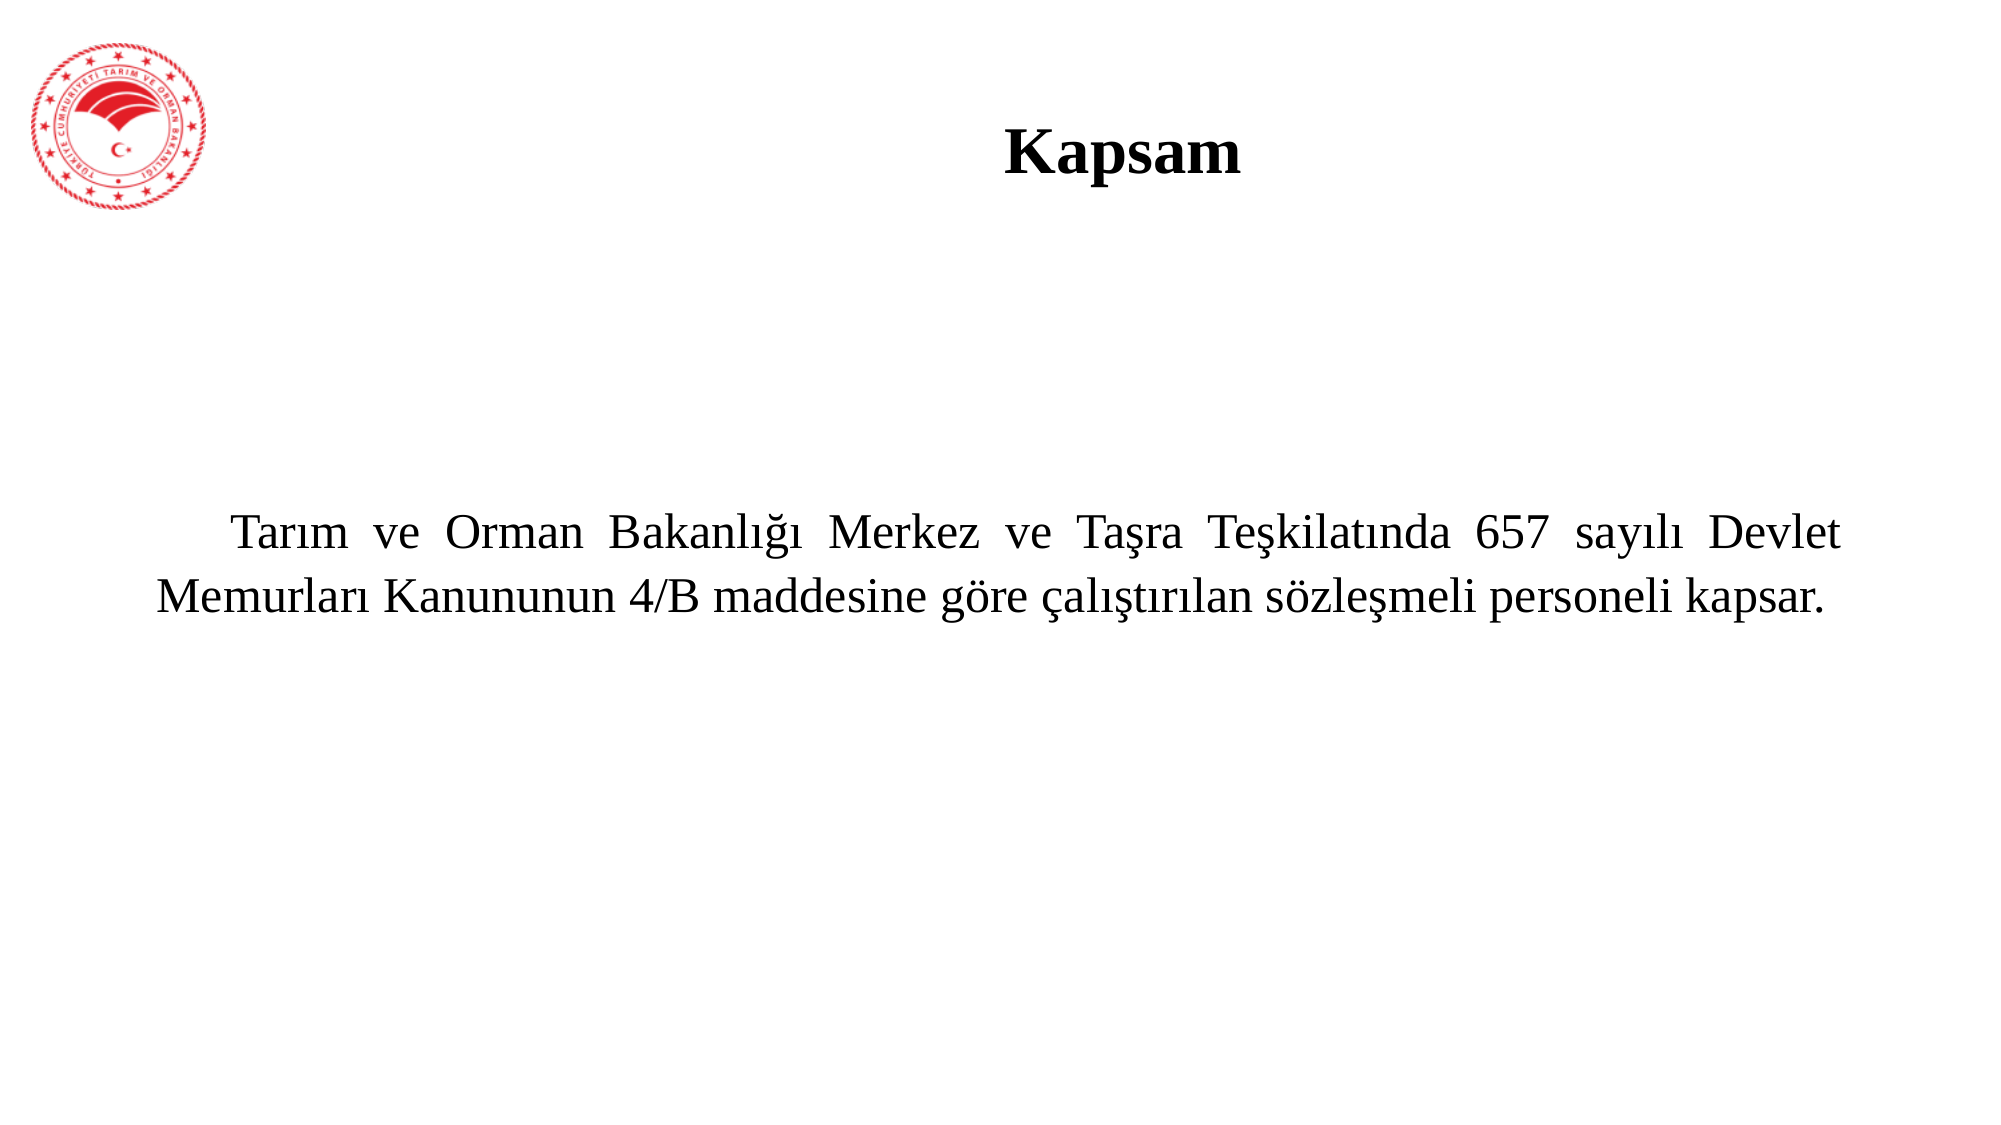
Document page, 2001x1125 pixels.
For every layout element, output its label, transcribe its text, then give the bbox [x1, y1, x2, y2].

picture [30, 43, 206, 210]
text_box Tarım ve Orman Bakanlığı Merkez ve Taşra Teşkilatında 657 sayılı Devlet Memurları Kanununun 4/B maddesine göre çalıştırılan sözleşmeli personeli kapsar. [141, 409, 1859, 630]
text_box Kapsam [367, 43, 1807, 245]
